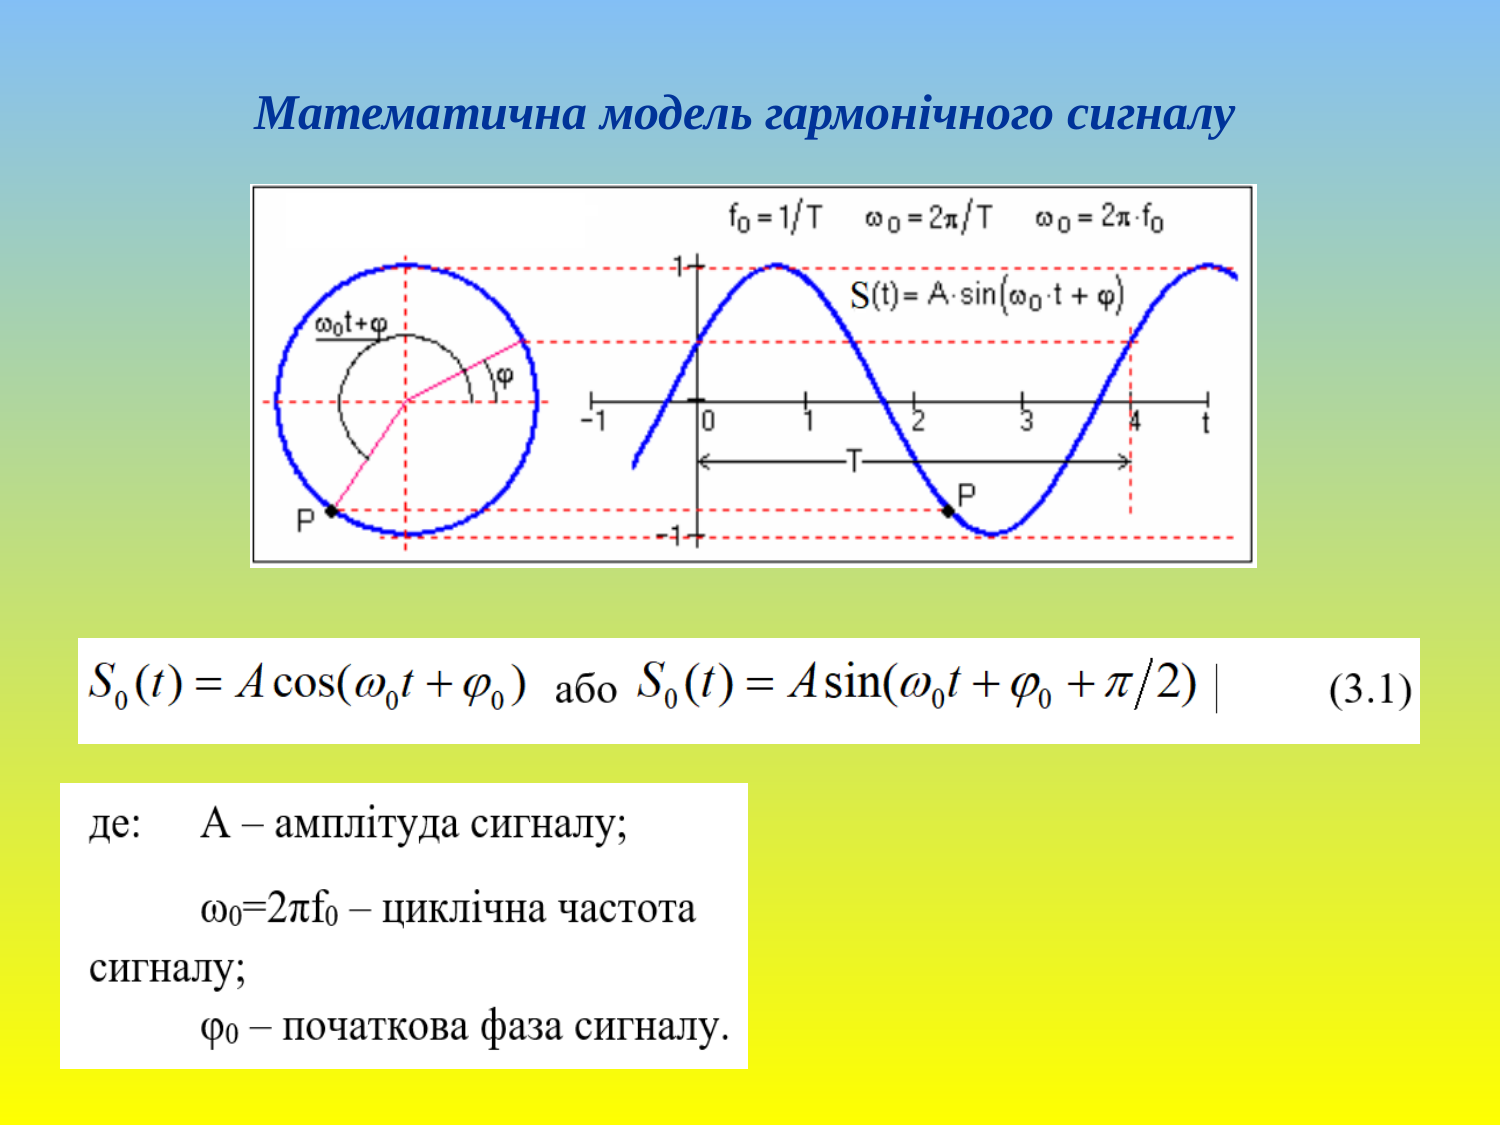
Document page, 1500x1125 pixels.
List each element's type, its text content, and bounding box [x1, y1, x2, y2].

picture [59, 783, 748, 1069]
picture [250, 184, 1257, 568]
text_box Математична модель гармонічного сигналу [240, 68, 1251, 148]
picture [78, 637, 1420, 744]
